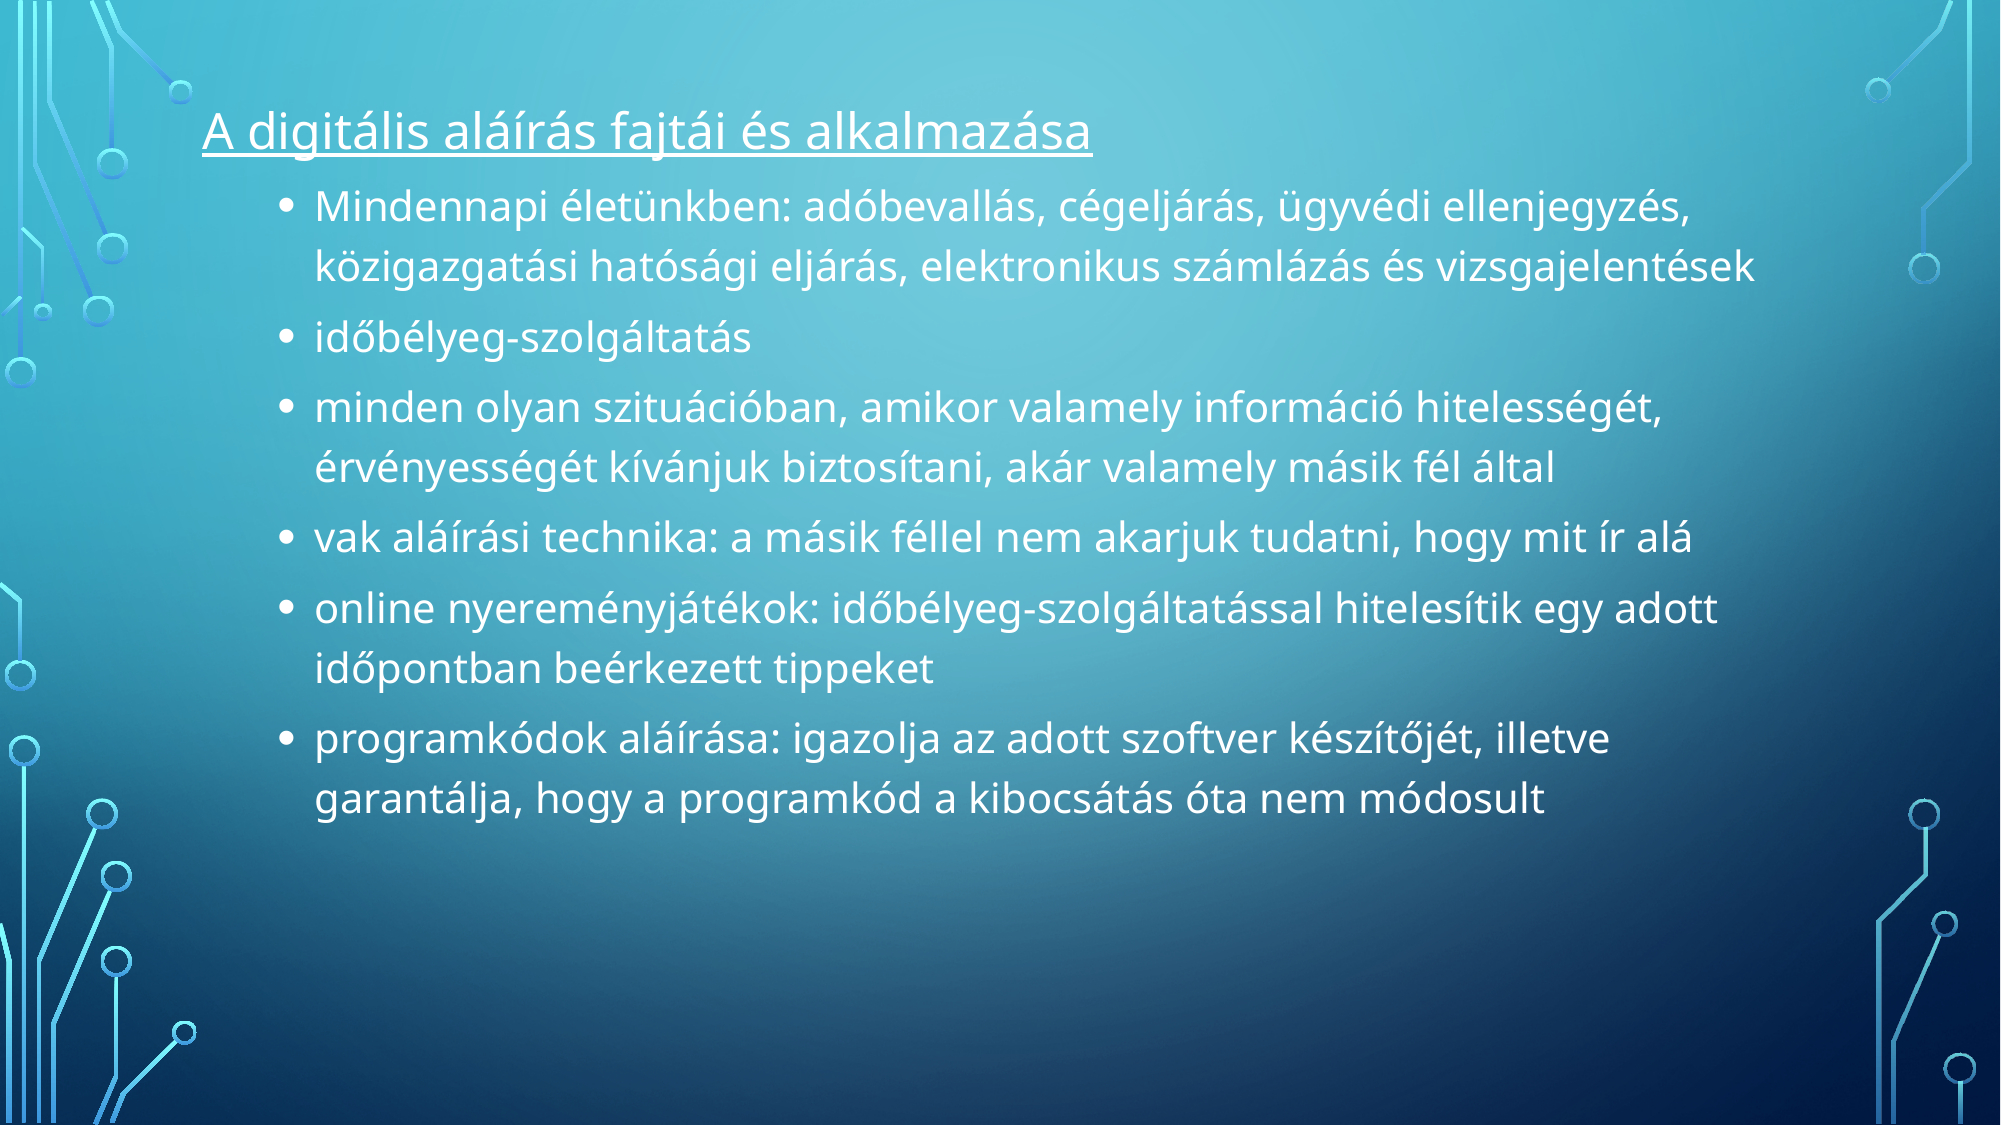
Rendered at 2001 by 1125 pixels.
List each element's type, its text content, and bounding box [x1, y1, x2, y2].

list A digitális aláírás fajtái és alkalmazása Mindennapi életünkben: adóbevallás, cégeljárás, ügyvédi ellenjegyzés, közigazgatási hatósági eljárás, elektronikus számlázás és vizsgajelentések időbélyeg-szolgáltatás minden olyan szituációban, amikor valamely információ hitelességét, érvényességét kívánjuk biztosítani, akár valamely másik fél által vak aláírási technika: a másik féllel nem akarjuk tudatni, hogy mit ír alá online nyereményjátékok: időbélyeg-szolgáltatással hitelesítik egy adott időpontban beérkezett tippeket programkódok aláírása: igazolja az adott szoftver készítőjét, illetve garantálja, hogy a programkód a kibocsátás óta nem módosult [187, 80, 1813, 950]
